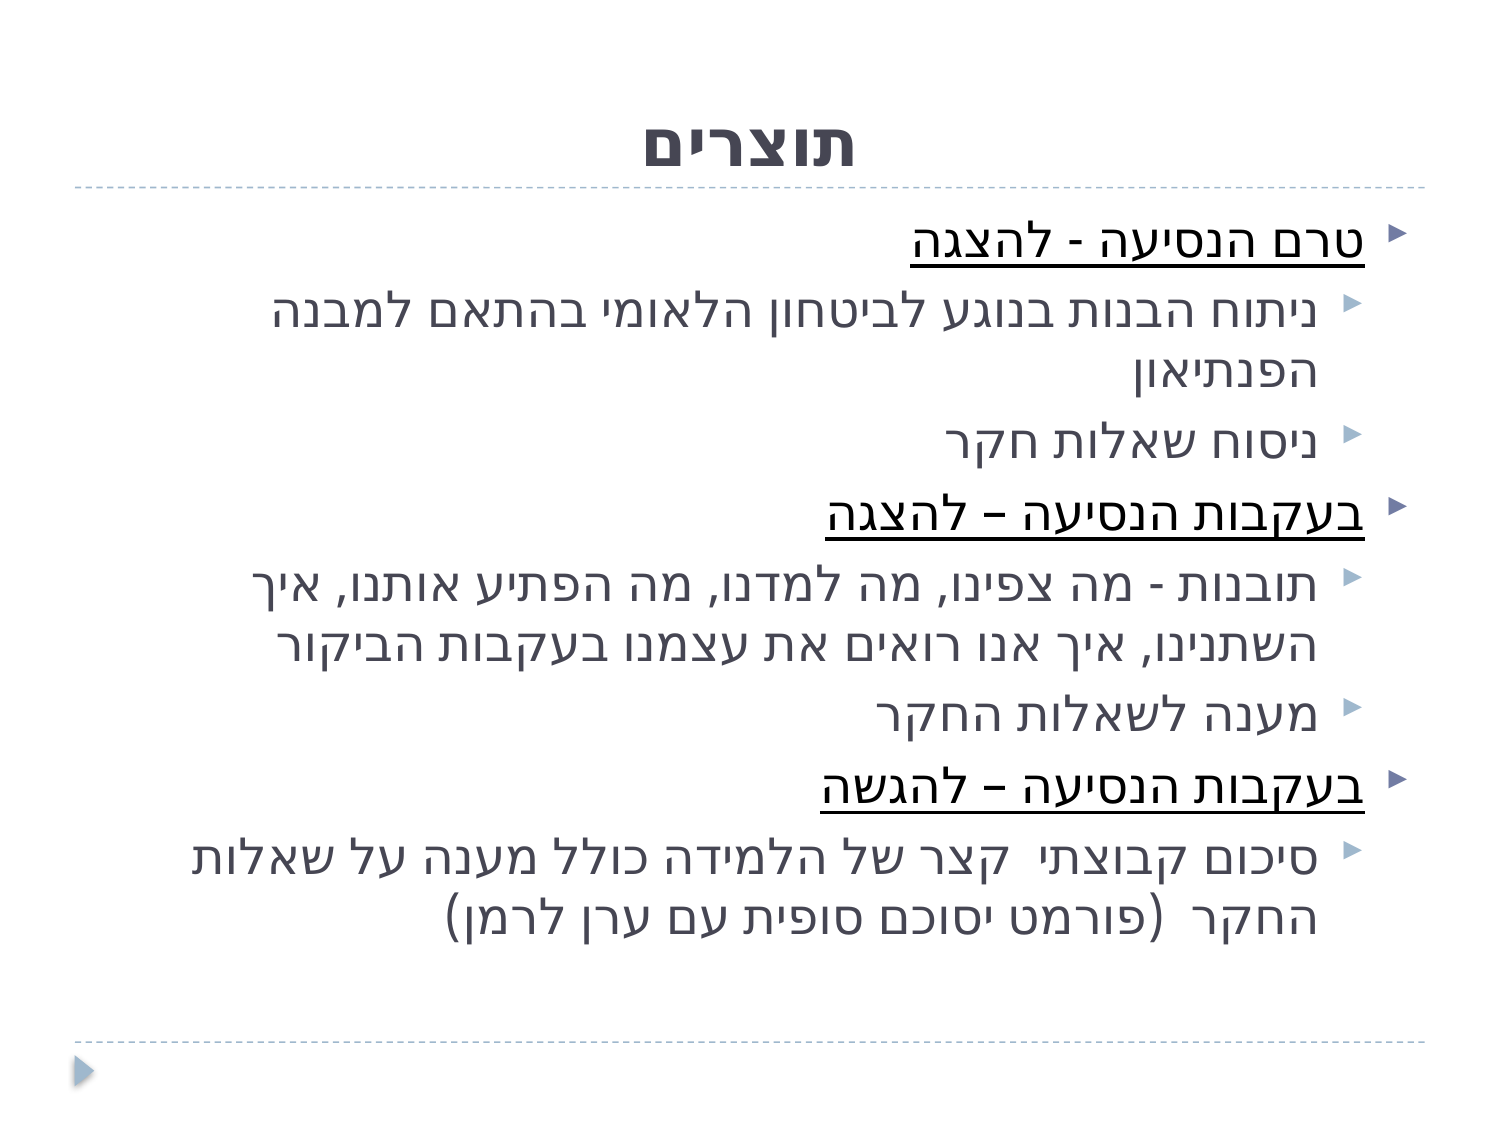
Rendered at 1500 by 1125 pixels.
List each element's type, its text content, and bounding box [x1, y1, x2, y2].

title תוצרים [75, 24, 1425, 188]
list טרם הנסיעה - להצגה ניתוח הבנות בנוגע לביטחון הלאומי בהתאם למבנה הפנתיאון ניסוח שאלות חקר בעקבות הנסיעה – להצגה תובנות - מה צפינו, מה למדנו, מה הפתיע אותנו, איך השתנינו, איך אנו רואים את עצמנו בעקבות הביקור מענה לשאלות החקר בעקבות הנסיעה – להגשה סיכום קבוצתי קצר של הלמידה כולל מענה על שאלות החקר (פורמט יסוכם סופית עם ערן לרמן) [75, 200, 1425, 1010]
